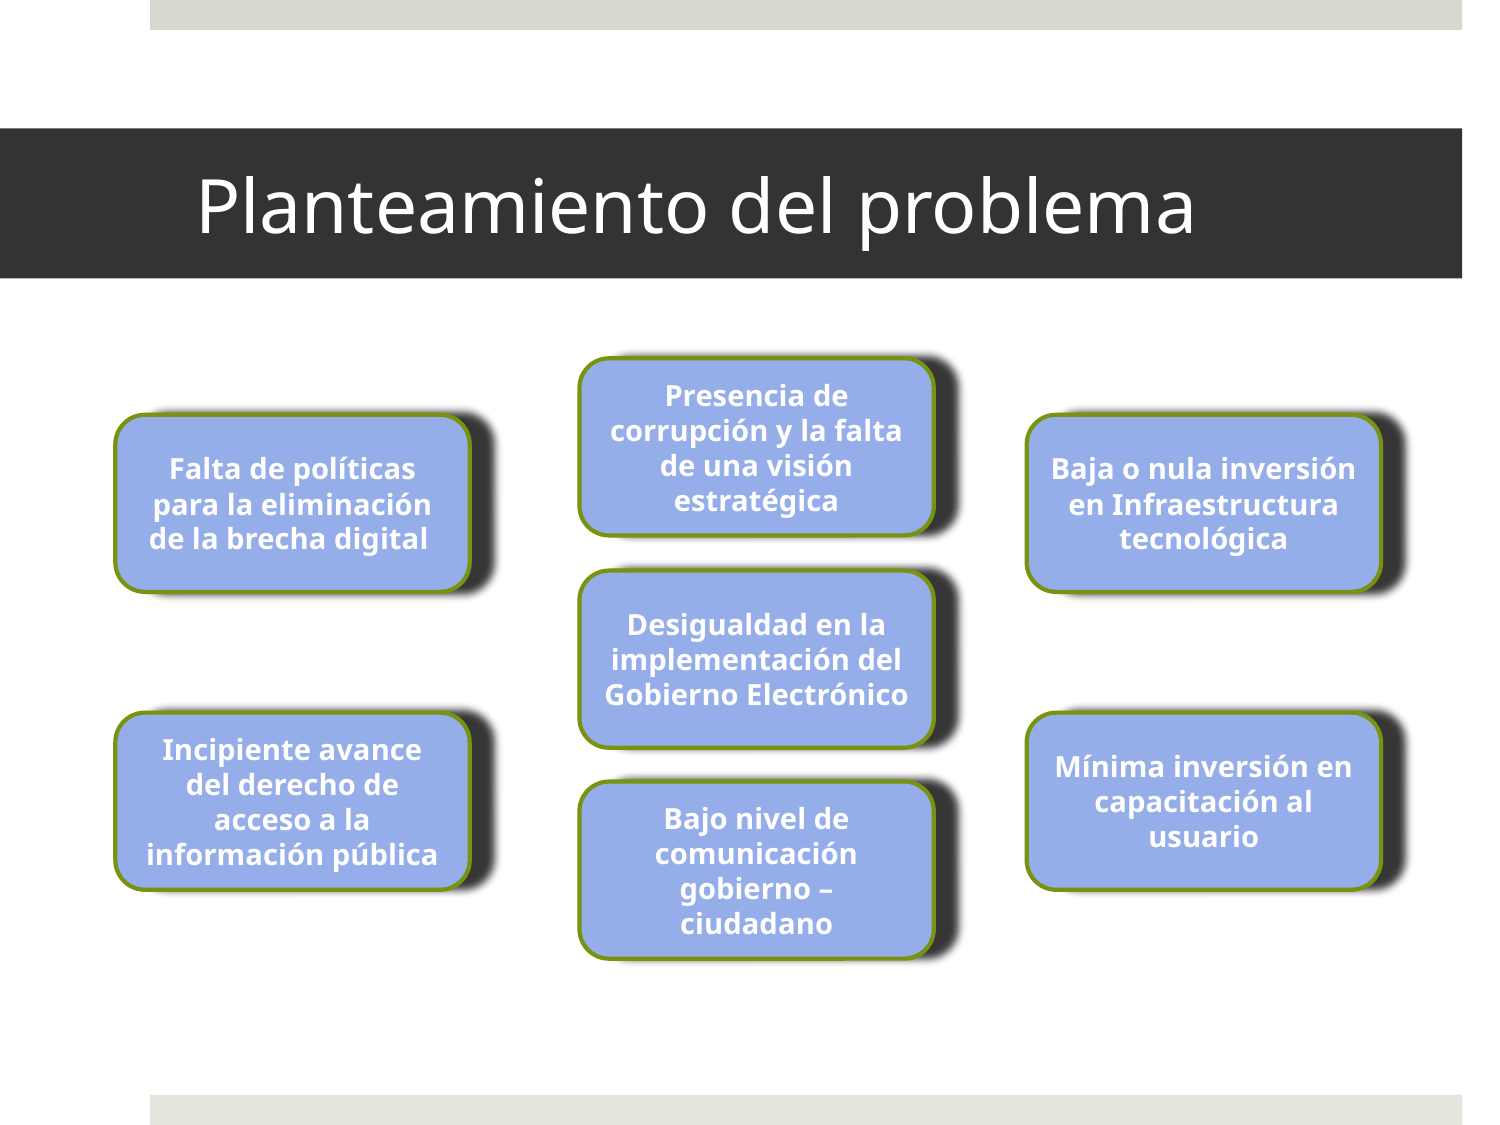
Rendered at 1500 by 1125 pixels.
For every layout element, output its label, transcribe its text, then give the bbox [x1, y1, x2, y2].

text_box Planteamiento del problema [0, 128, 1463, 279]
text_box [114, 357, 1382, 960]
